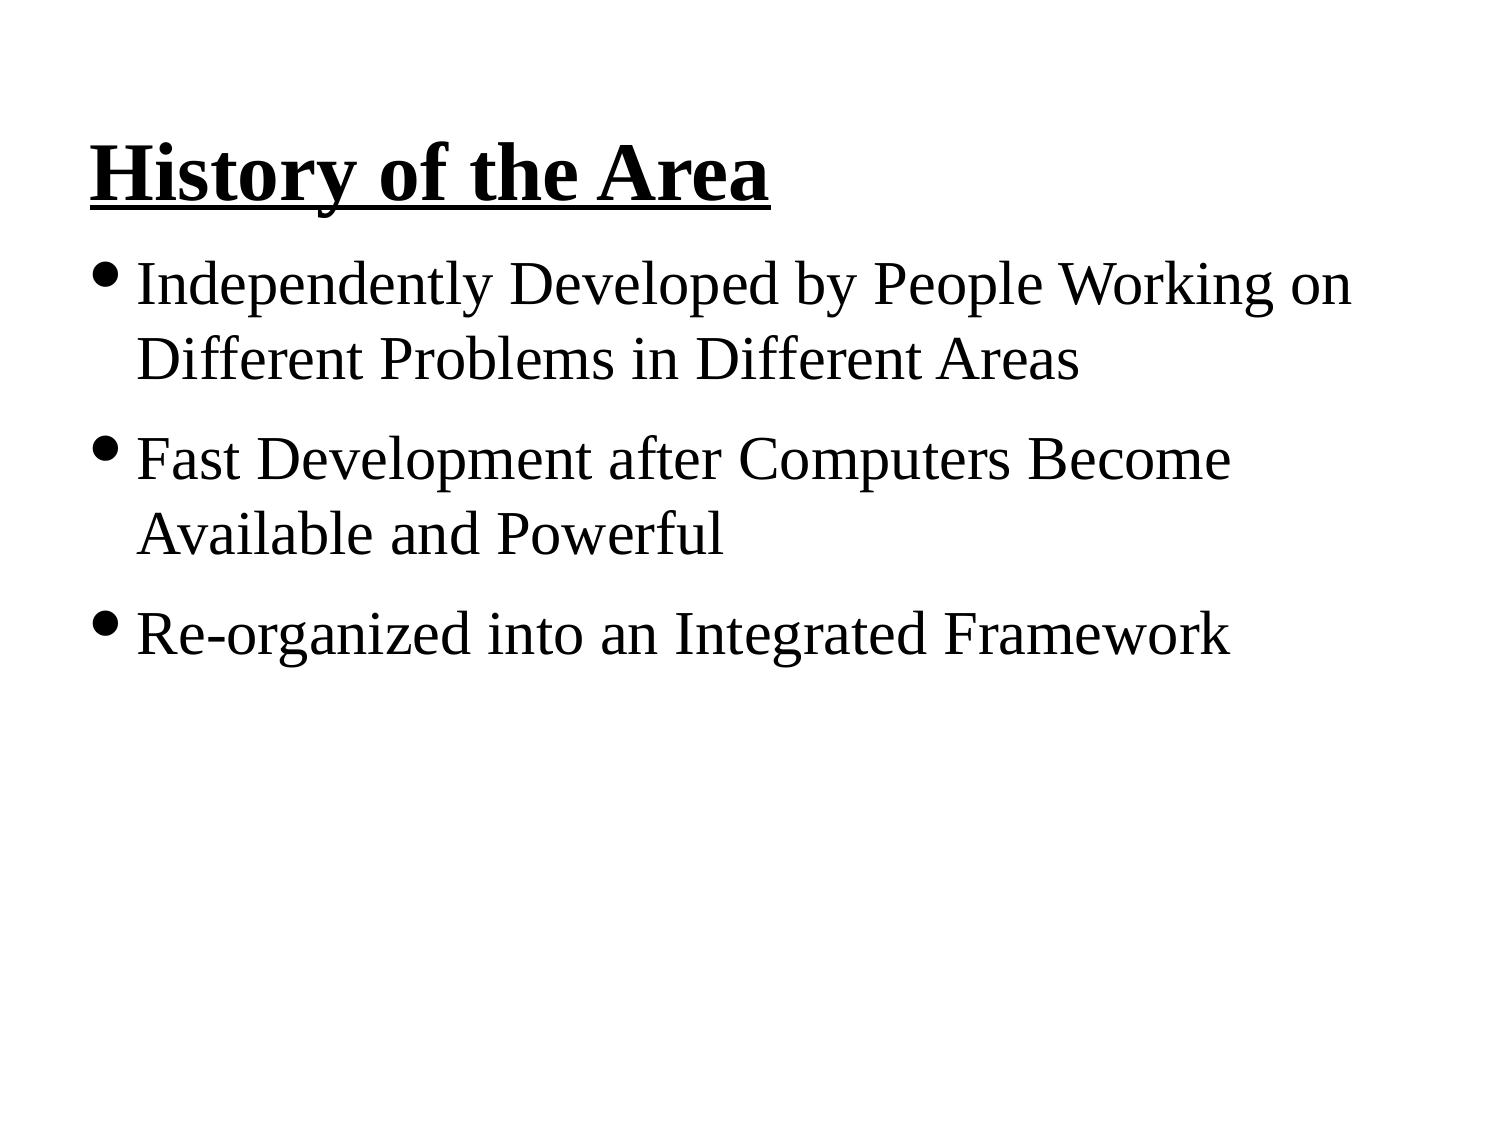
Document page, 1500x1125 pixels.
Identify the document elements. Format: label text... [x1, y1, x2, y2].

text_box History of the Area Independently Developed by People Working on Different Problems in Different Areas Fast Development after Computers Become Available and Powerful Re-organized into an Integrated Framework [0, 9, 1500, 675]
